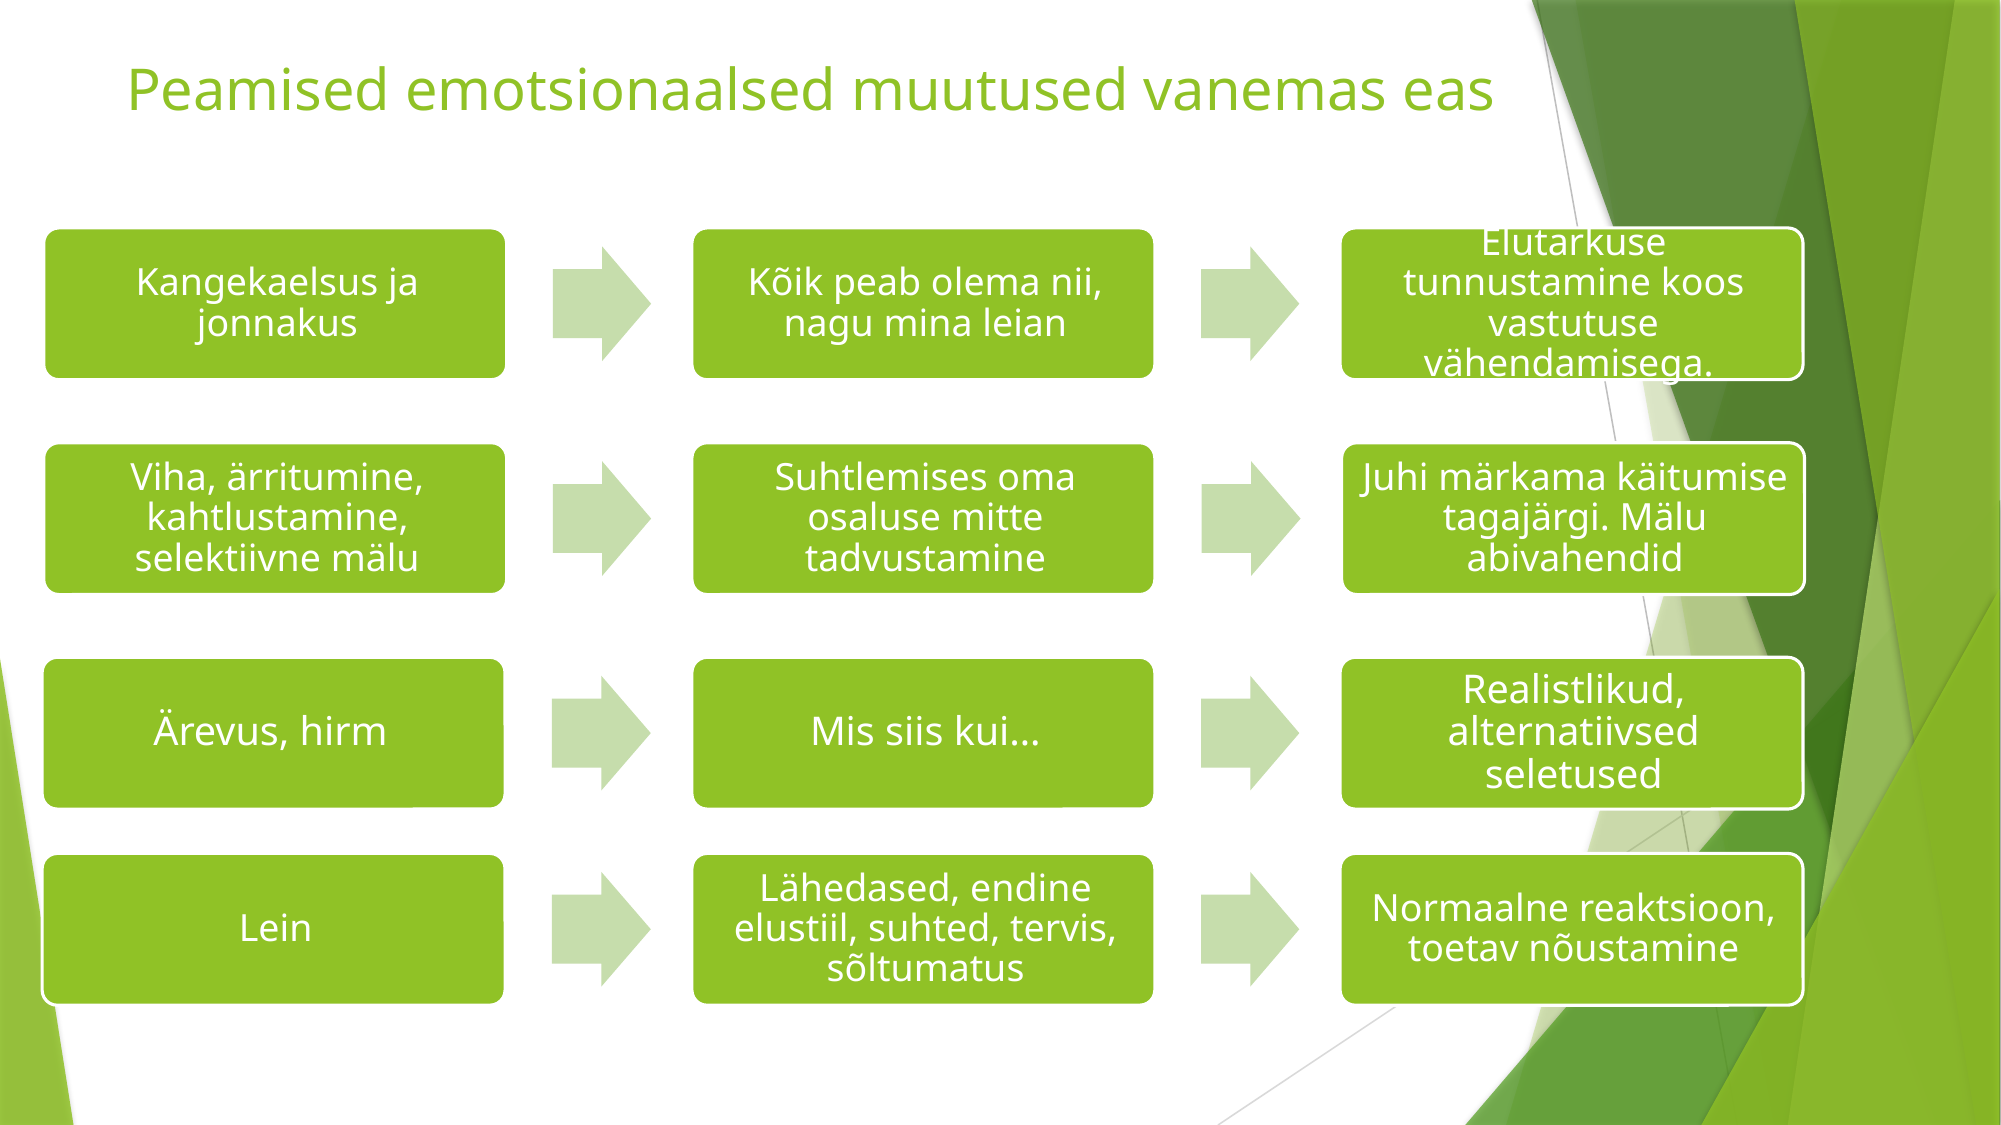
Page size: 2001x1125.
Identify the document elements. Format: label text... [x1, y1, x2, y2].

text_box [41, 852, 1806, 1006]
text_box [41, 656, 1806, 810]
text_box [41, 442, 1806, 596]
title Peamised emotsionaalsed muutused vanemas eas [111, 45, 1522, 197]
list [41, 227, 1806, 381]
